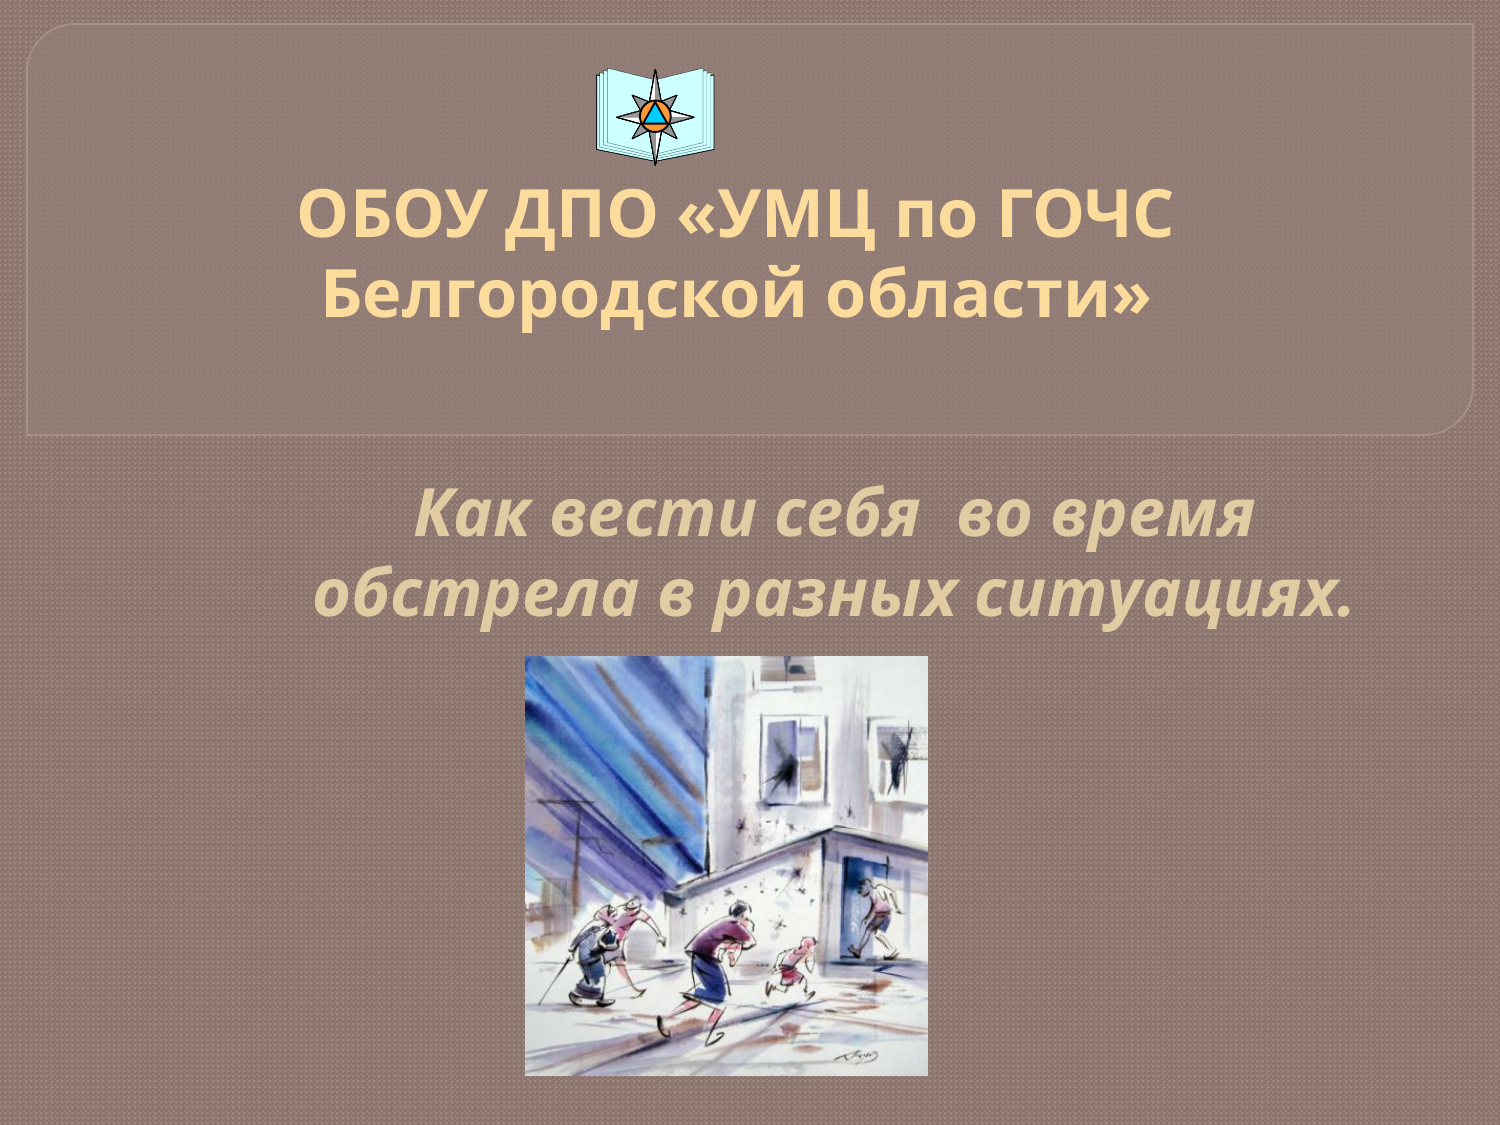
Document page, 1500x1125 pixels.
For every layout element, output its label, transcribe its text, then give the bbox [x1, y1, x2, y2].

subtitle Как вести себя во время обстрела в разных ситуациях. [277, 462, 1427, 787]
picture [596, 66, 715, 167]
picture [525, 656, 928, 1076]
title ОБОУ ДПО «УМЦ по ГОЧС Белгородской области» [76, 62, 1427, 338]
